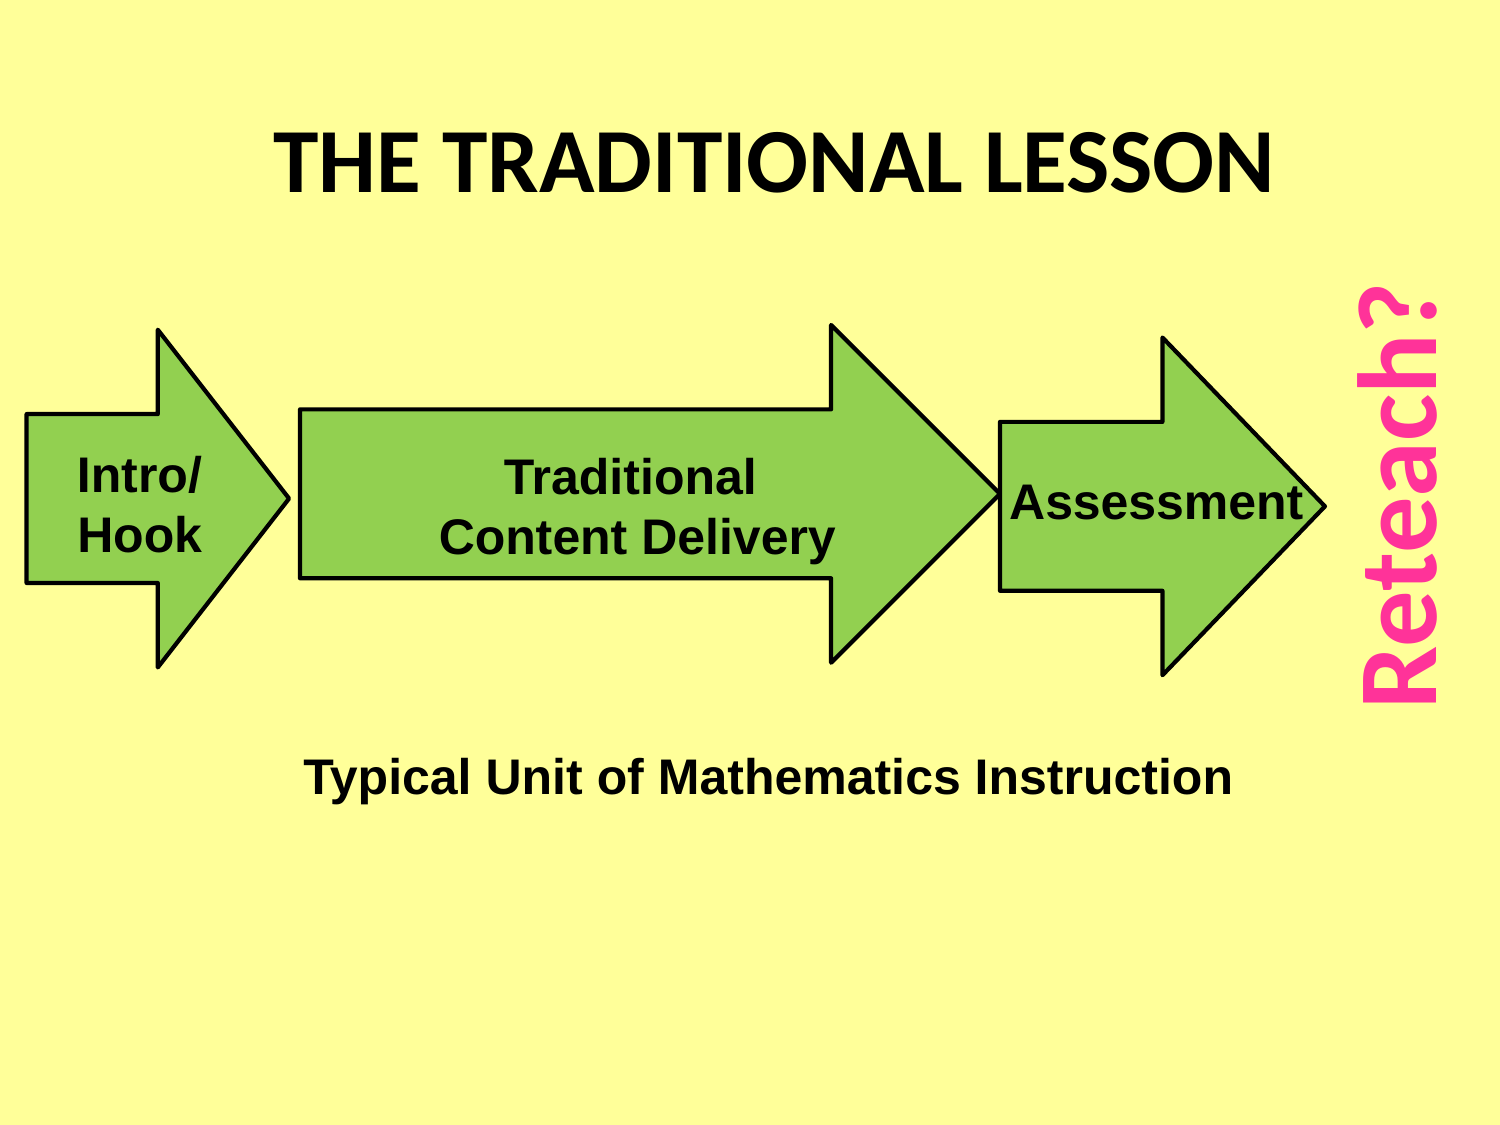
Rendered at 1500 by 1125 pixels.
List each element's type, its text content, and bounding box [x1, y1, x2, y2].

text_box [24, 327, 243, 670]
text_box Assessment [987, 462, 1316, 538]
text_box [297, 323, 987, 665]
title THE TRADITIONAL LESSON [137, 62, 1413, 251]
text_box [997, 538, 1298, 678]
text_box [997, 335, 1286, 462]
text_box Typical Unit of Mathematics Instruction [249, 737, 1288, 813]
text_box Traditional Content Delivery [374, 437, 900, 573]
text_box Reteach? [1316, 267, 1467, 725]
text_box Intro/ Hook [29, 435, 250, 571]
text_box [250, 444, 291, 553]
